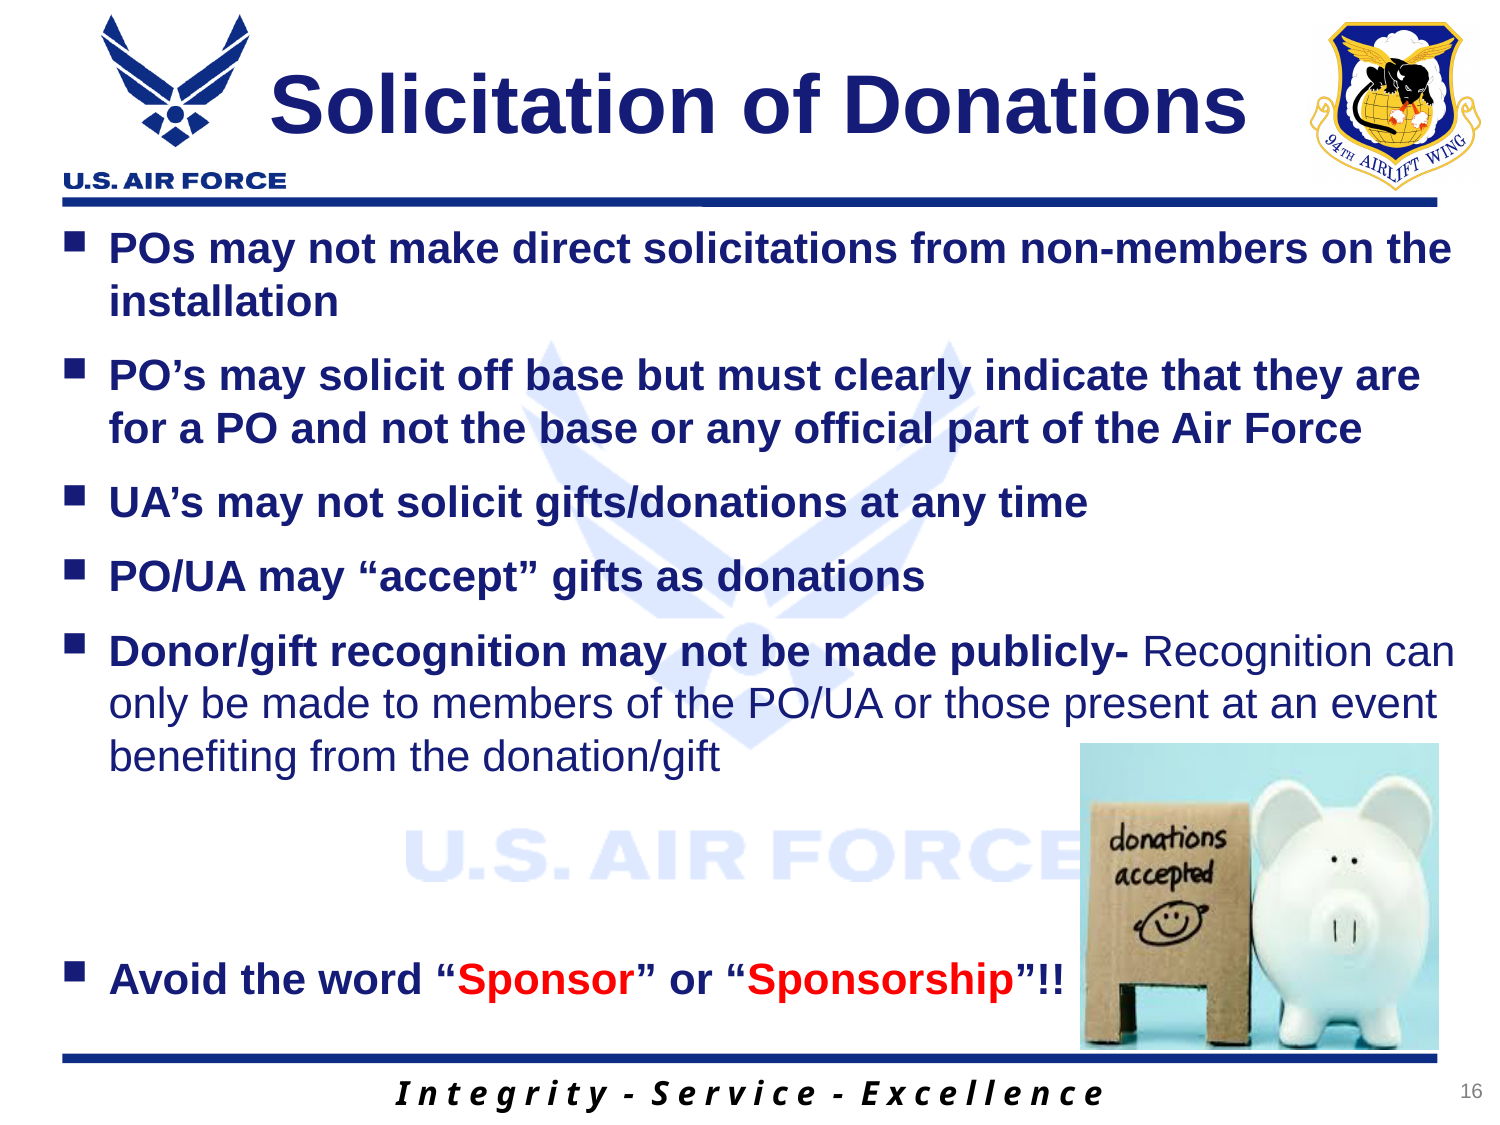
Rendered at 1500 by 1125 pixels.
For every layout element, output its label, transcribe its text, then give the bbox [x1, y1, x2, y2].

list POs may not make direct solicitations from non-members on the installation PO’s may solicit off base but must clearly indicate that they are for a PO and not the base or any official part of the Air Force UA’s may not solicit gifts/donations at any time PO/UA may “accept” gifts as donations Donor/gift recognition may not be made publicly- Recognition can only be made to members of the PO/UA or those present at an event benefiting from the donation/gift Avoid the word “Sponsor” or “Sponsorship”!! [46, 212, 1473, 1051]
picture [64, 14, 253, 189]
title Solicitation of Donations [253, 0, 1267, 201]
picture [1307, 22, 1481, 191]
slide_number 16 [1310, 1070, 1499, 1121]
picture [1079, 743, 1439, 1051]
